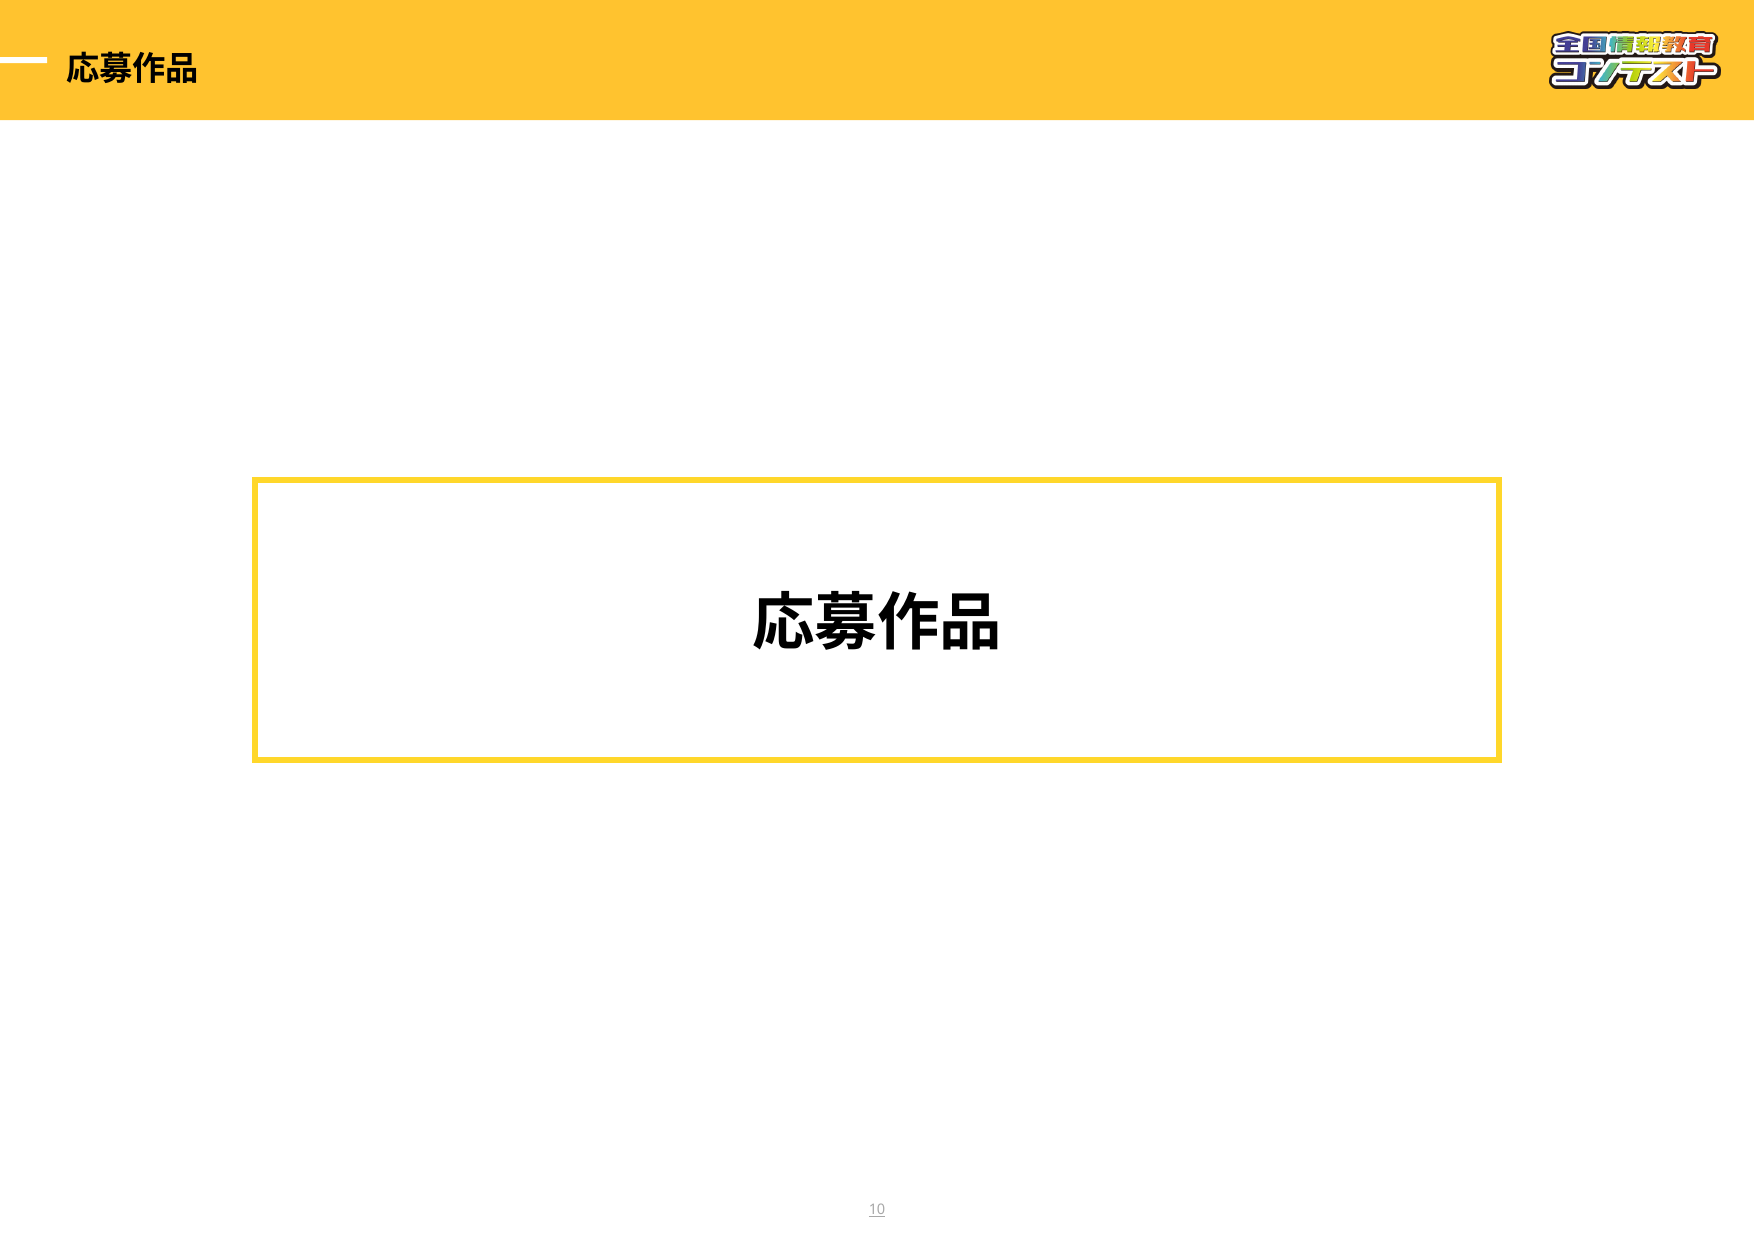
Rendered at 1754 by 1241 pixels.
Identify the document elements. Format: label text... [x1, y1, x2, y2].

text_box [254, 479, 1500, 761]
picture [1549, 31, 1721, 89]
text_box 応募作品 [737, 574, 1017, 665]
slide_number 9 [651, 1180, 1102, 1241]
text_box 応募作品 [64, 45, 593, 87]
